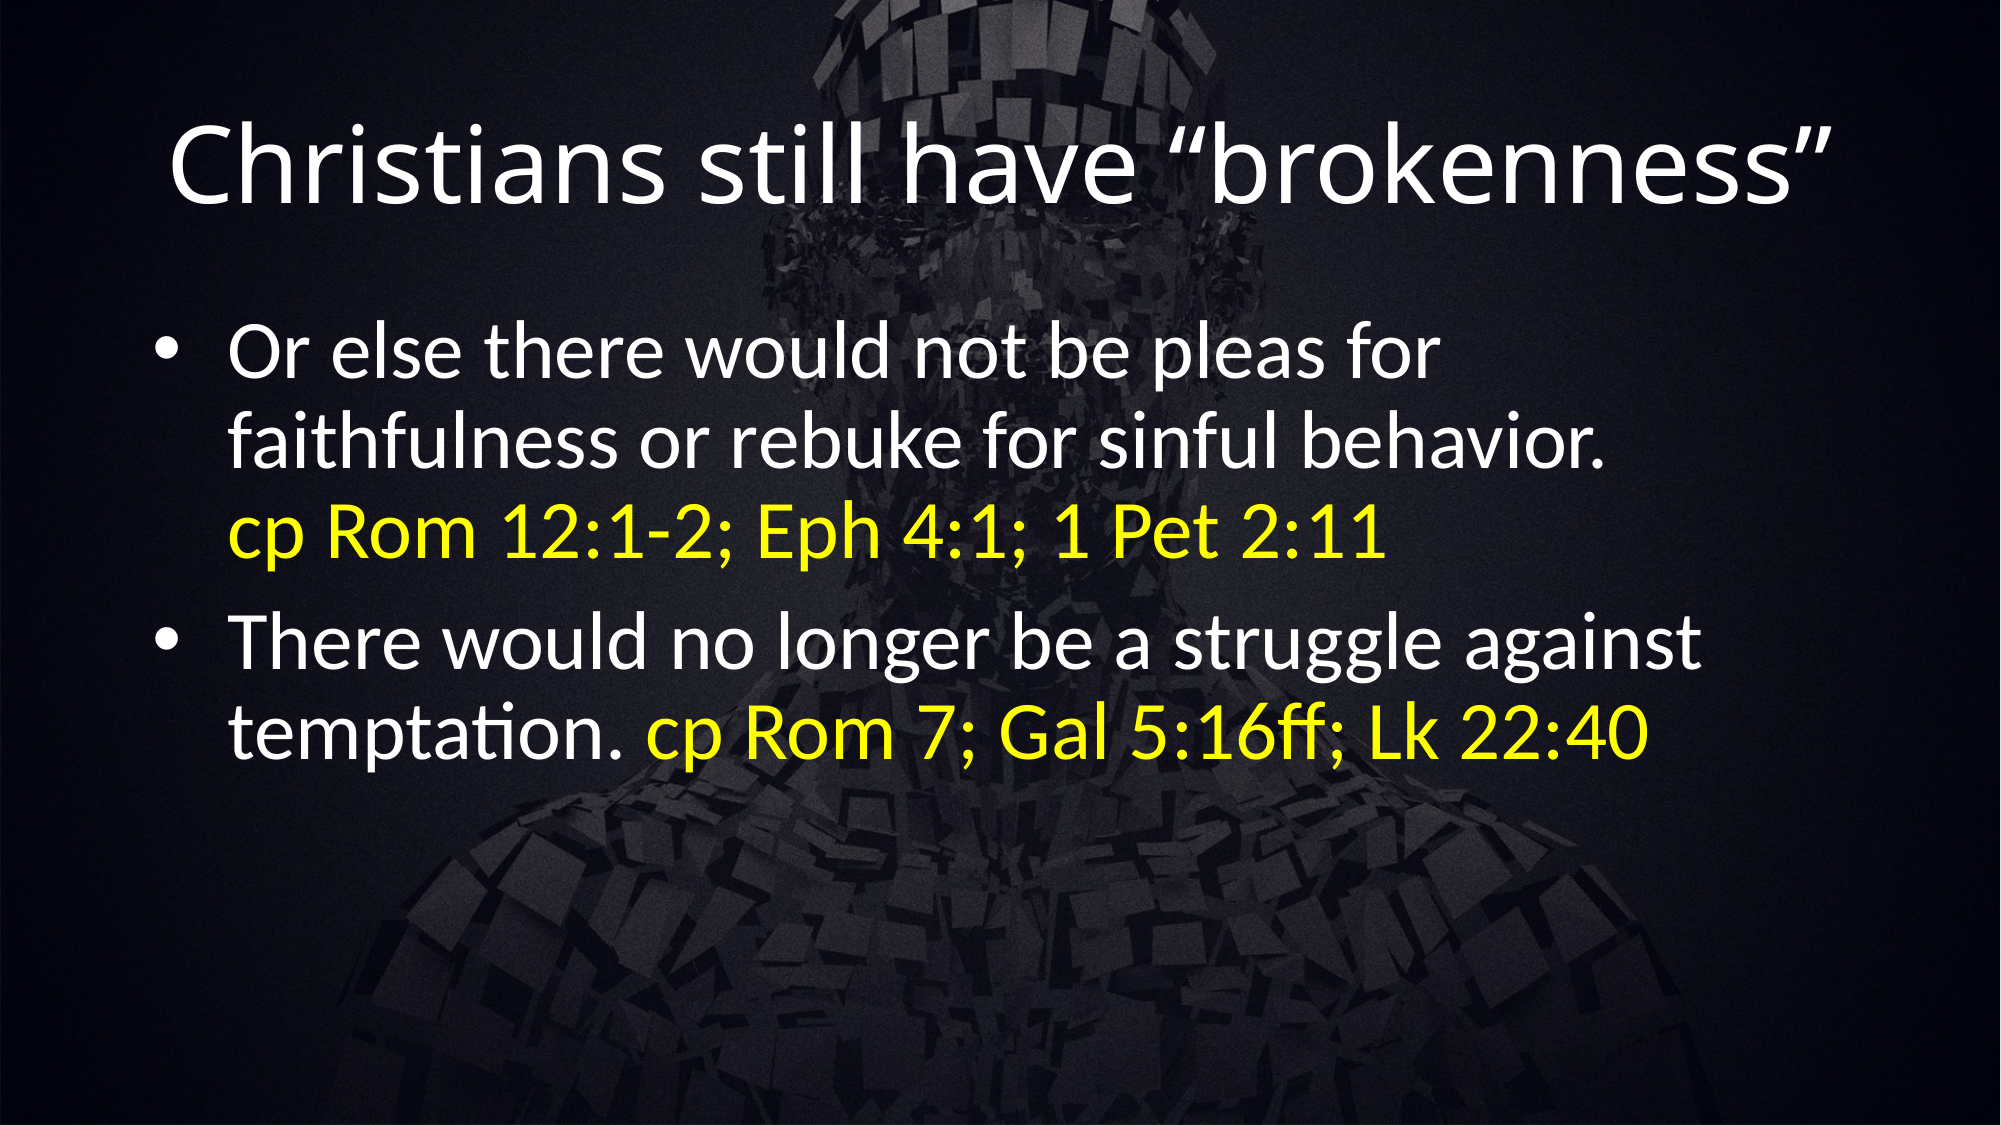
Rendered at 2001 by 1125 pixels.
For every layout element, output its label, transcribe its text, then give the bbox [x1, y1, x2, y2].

picture [0, 0, 2001, 1125]
list Or else there would not be pleas for faithfulness or rebuke for sinful behavior. cp Rom 12:1-2; Eph 4:1; 1 Pet 2:11 There would no longer be a struggle against temptation. cp Rom 7; Gal 5:16ff; Lk 22:40 [137, 299, 1863, 1014]
title Christians still have “brokenness” [74, 59, 1926, 278]
